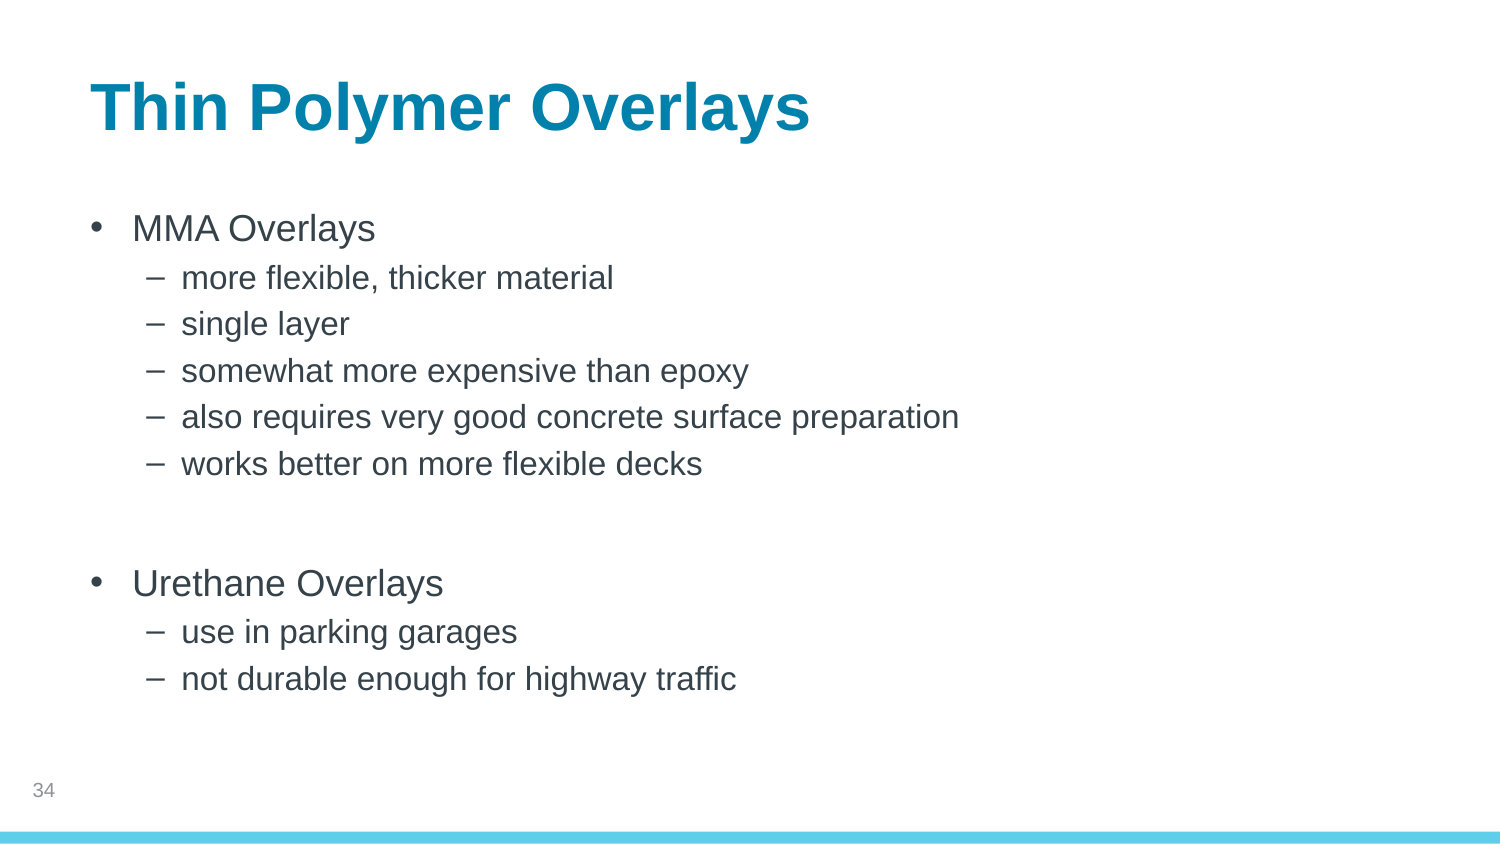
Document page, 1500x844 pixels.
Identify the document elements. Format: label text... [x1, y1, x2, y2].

slide_number 33 [17, 766, 356, 812]
title Thin Polymer Overlays [75, 33, 1425, 175]
list MMA Overlays more flexible, thicker material single layer somewhat more expensive than epoxy also requires very good concrete surface preparation works better on more flexible decks Urethane Overlays use in parking garages not durable enough for highway traffic [75, 196, 1425, 754]
